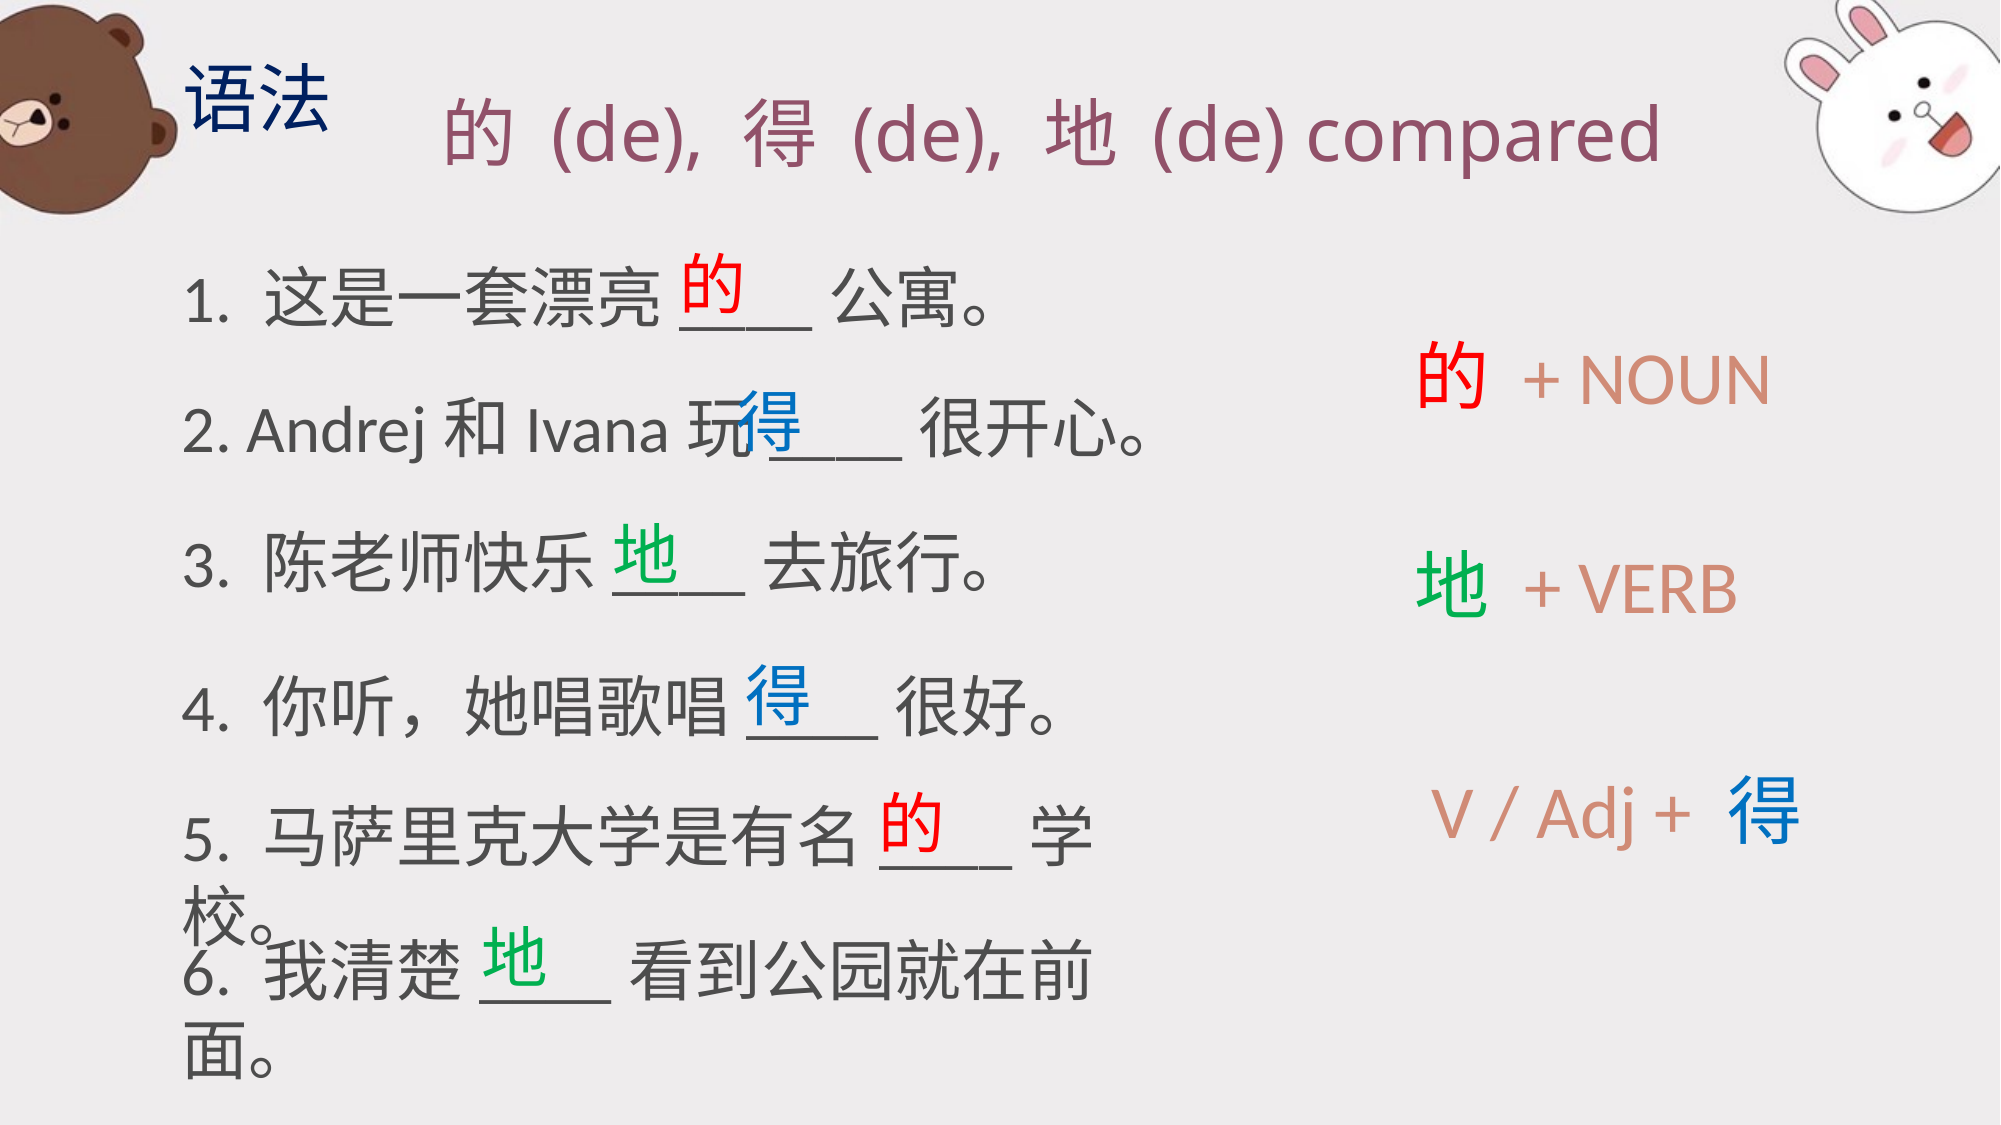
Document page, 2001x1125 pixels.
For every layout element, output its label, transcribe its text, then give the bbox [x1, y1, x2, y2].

text_box 语法 [154, 44, 361, 150]
title 的 (de), 得 (de), 地 (de) compared [189, 67, 1882, 207]
text_box 2. Andrej和Ivana玩____很开心。 [166, 378, 1228, 474]
text_box 得 [730, 646, 836, 741]
text_box 的 + NOUN [1399, 322, 1868, 427]
text_box 的 [863, 774, 968, 870]
text_box 4. 你听，她唱歌唱____很好。 [166, 657, 1228, 752]
text_box 地 + VERB [1399, 531, 1810, 637]
text_box 得 [721, 372, 827, 467]
text_box 地 [466, 908, 572, 1003]
text_box 1. 这是一套漂亮____公寓。 [166, 248, 1062, 343]
text_box V / Adj + 得 [1399, 756, 1847, 862]
text_box 6. 我清楚____看到公园就在前面。 [166, 921, 1228, 1096]
text_box 地 [597, 505, 703, 600]
text_box 的 [664, 235, 756, 331]
text_box 5. 马萨里克大学是有名____学校。 [166, 787, 1228, 921]
text_box 3. 陈老师快乐____去旅行。 [166, 513, 1228, 609]
picture [0, 0, 2000, 1125]
